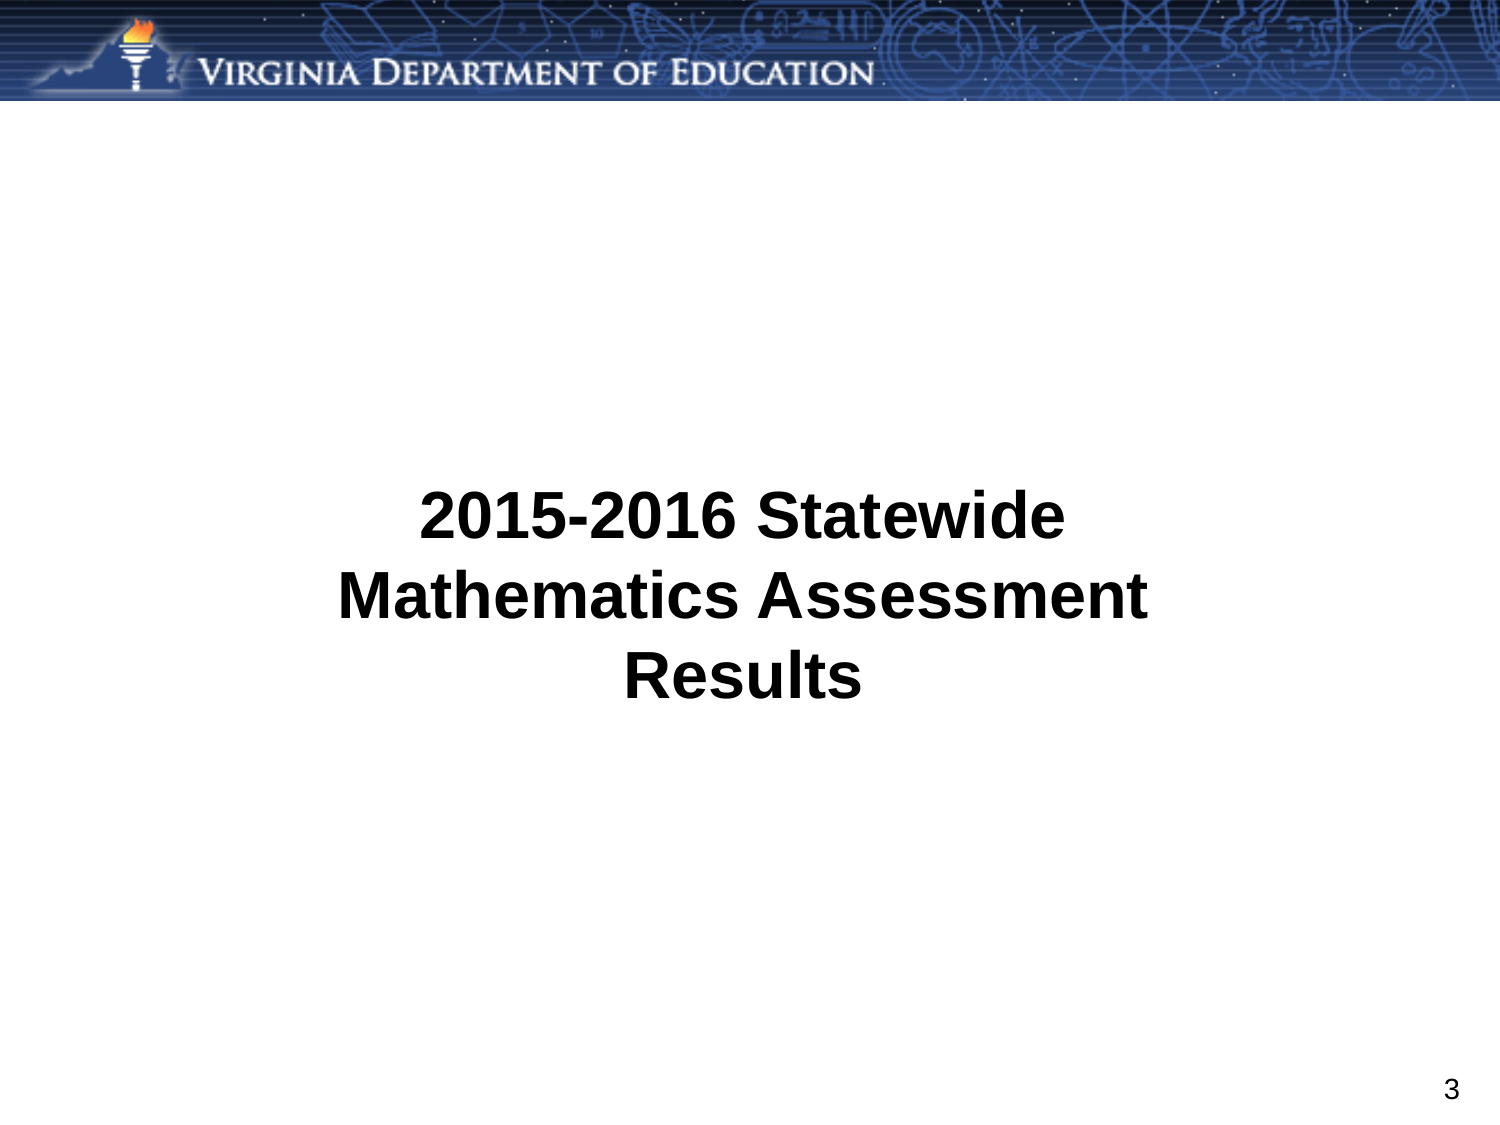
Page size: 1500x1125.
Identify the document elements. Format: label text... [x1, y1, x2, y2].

text_box 2015-2016 Statewide Mathematics Assessment Results [200, 464, 1288, 719]
slide_number 3 [1124, 1062, 1476, 1125]
picture [0, 0, 1500, 101]
